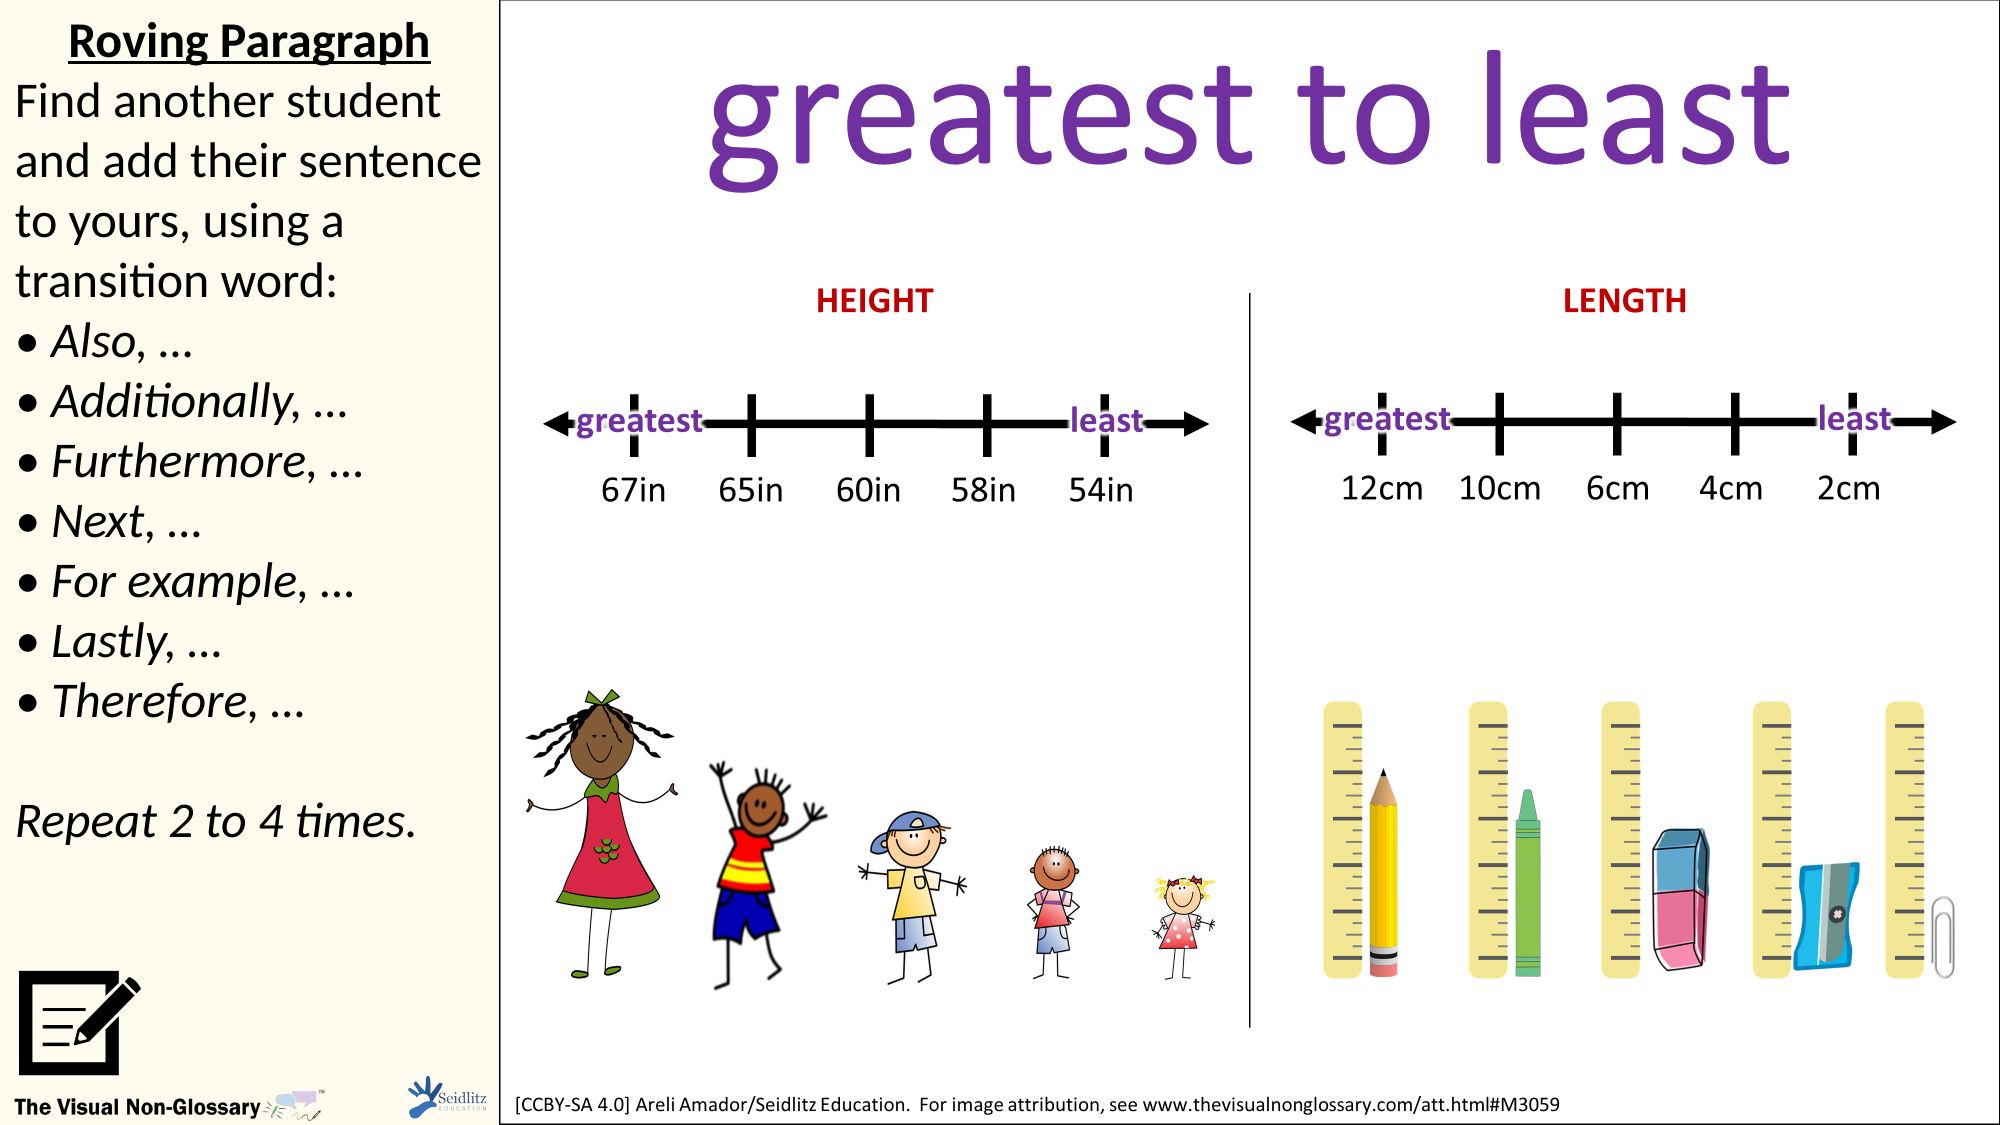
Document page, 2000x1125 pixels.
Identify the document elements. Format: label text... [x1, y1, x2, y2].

picture [499, 0, 2000, 1125]
text_box Roving Paragraph​ [53, 0, 446, 59]
picture [0, 961, 328, 1125]
picture [403, 1073, 495, 1125]
text_box Find another student and add their sentence to yours, using a transition word:​ • Also, … • Additionally, … • Furthermore, … • Next, … • For example, … • Lastly, … • Therefore, … Repeat 2 to 4 times. [0, 59, 494, 855]
